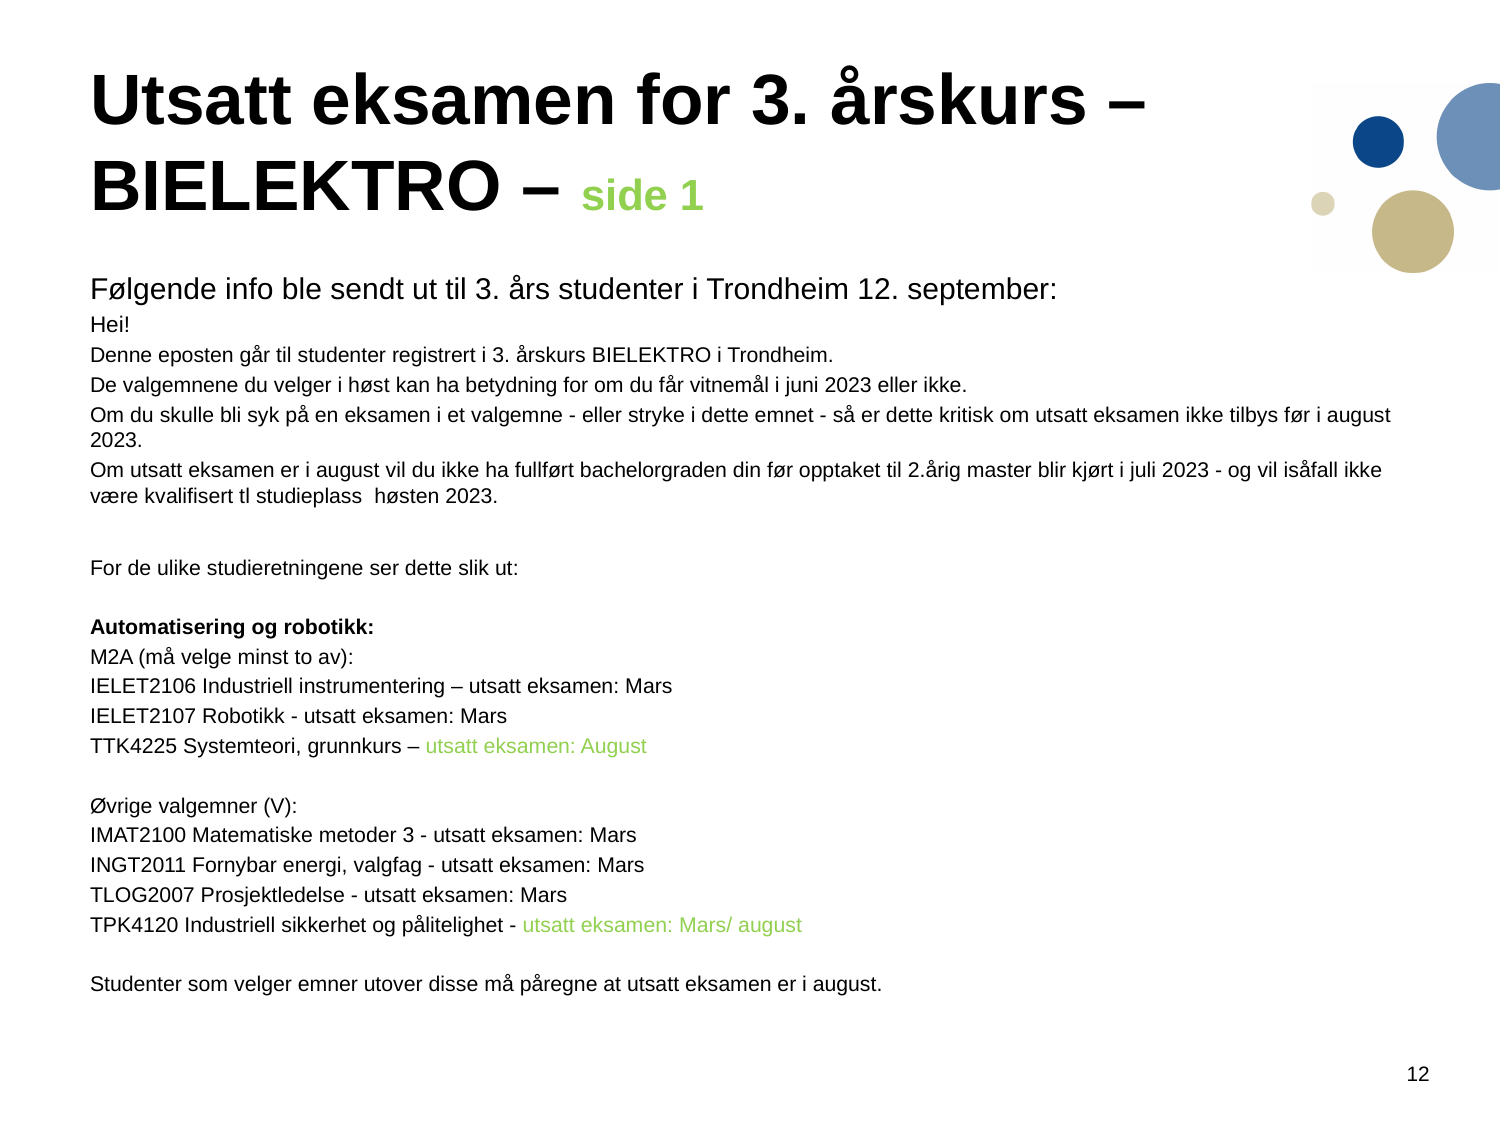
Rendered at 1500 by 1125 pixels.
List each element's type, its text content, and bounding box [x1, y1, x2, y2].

picture [1311, 83, 1500, 273]
list Følgende info ble sendt ut til 3. års studenter i Trondheim 12. september: Hei! Denne eposten går til studenter registrert i 3. årskurs BIELEKTRO i Trondheim. De valgemnene du velger i høst kan ha betydning for om du får vitnemål i juni 2023 eller ikke. Om du skulle bli syk på en eksamen i et valgemne - eller stryke i dette emnet - så er dette kritisk om utsatt eksamen ikke tilbys før i august 2023. Om utsatt eksamen er i august vil du ikke ha fullført bachelorgraden din før opptaket til 2.årig master blir kjørt i juli 2023 - og vil isåfall ikke være kvalifisert tl studieplass høsten 2023. For de ulike studieretningene ser dette slik ut: Automatisering og robotikk: M2A (må velge minst to av): IELET2106 Industriell instrumentering – utsatt eksamen: Mars IELET2107 Robotikk - utsatt eksamen: Mars TTK4225 Systemteori, grunnkurs – utsatt eksamen: August Øvrige valgemner (V): IMAT2100 Matematiske metoder 3 - utsatt eksamen: Mars INGT2011 Fornybar energi, valgfag - utsatt eksamen: Mars TLOG2007 Prosjektledelse - utsatt eksamen: Mars TPK4120 Industriell sikkerhet og pålitelighet - utsatt eksamen: Mars/ august Studenter som velger emner utover disse må påregne at utsatt eksamen er i august. [75, 262, 1425, 1005]
title Utsatt eksamen for 3. årskurs – BIELEKTRO – side 1 [75, 45, 1425, 233]
